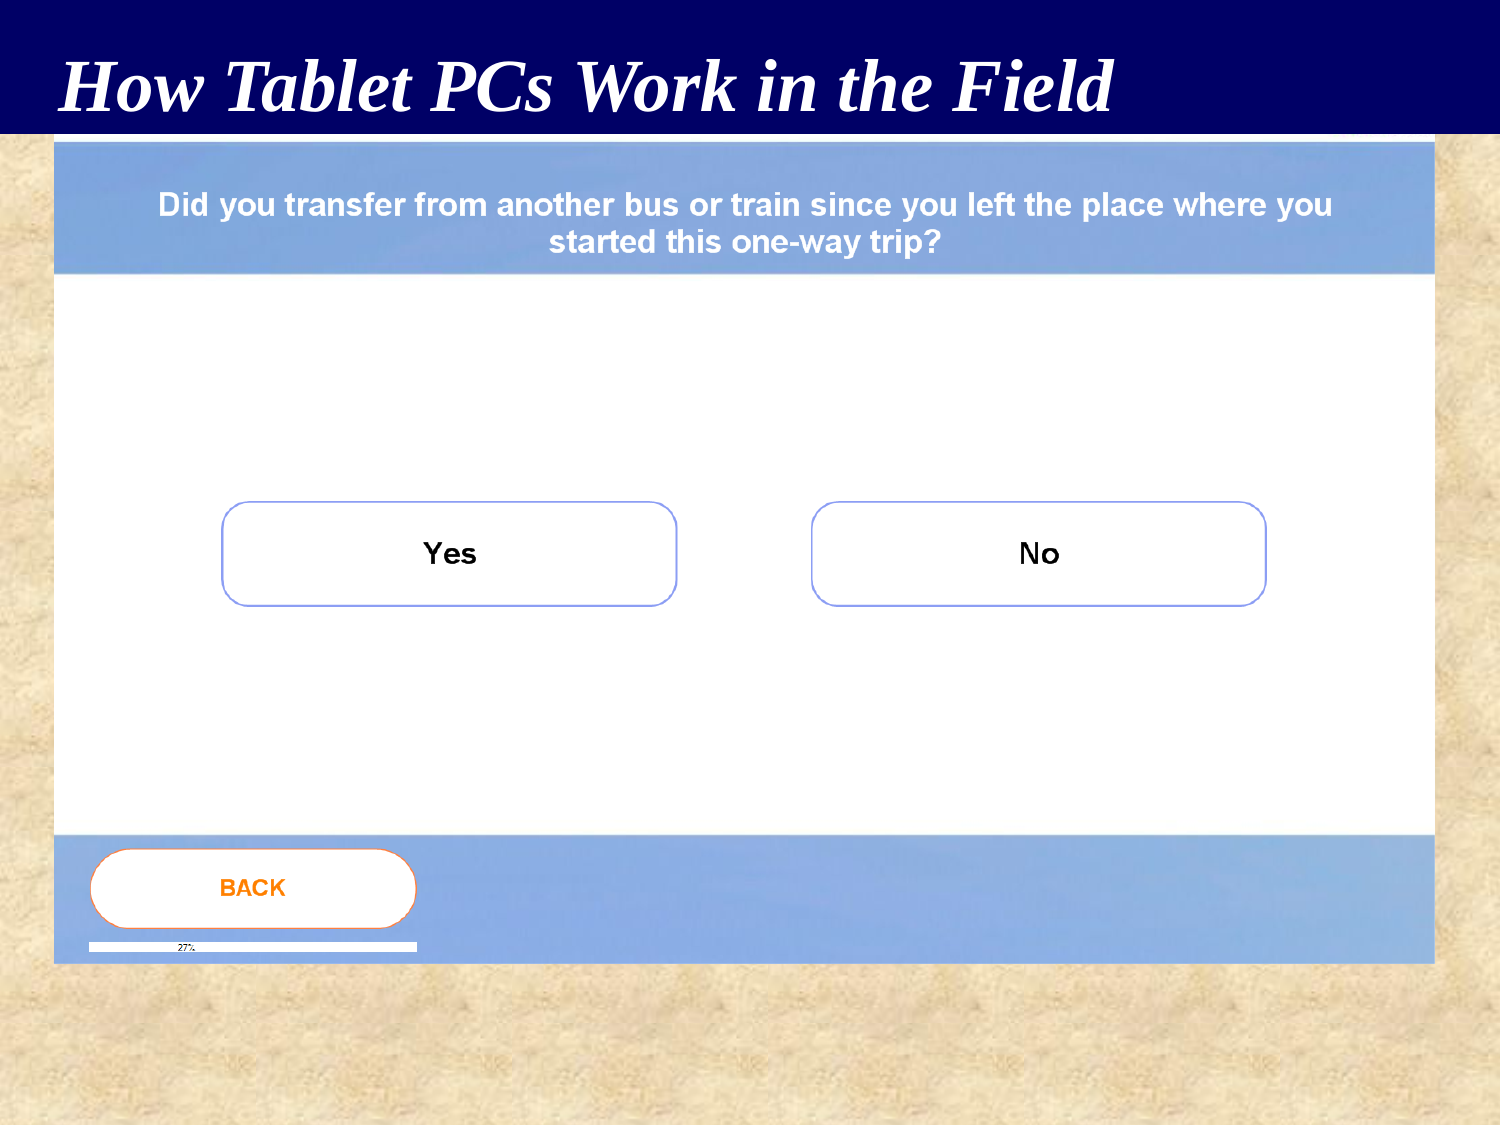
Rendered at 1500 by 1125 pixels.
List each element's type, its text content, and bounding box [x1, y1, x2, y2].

picture [0, 101, 1500, 1125]
text_box How Tablet PCs Work in the Field [0, 0, 1500, 134]
